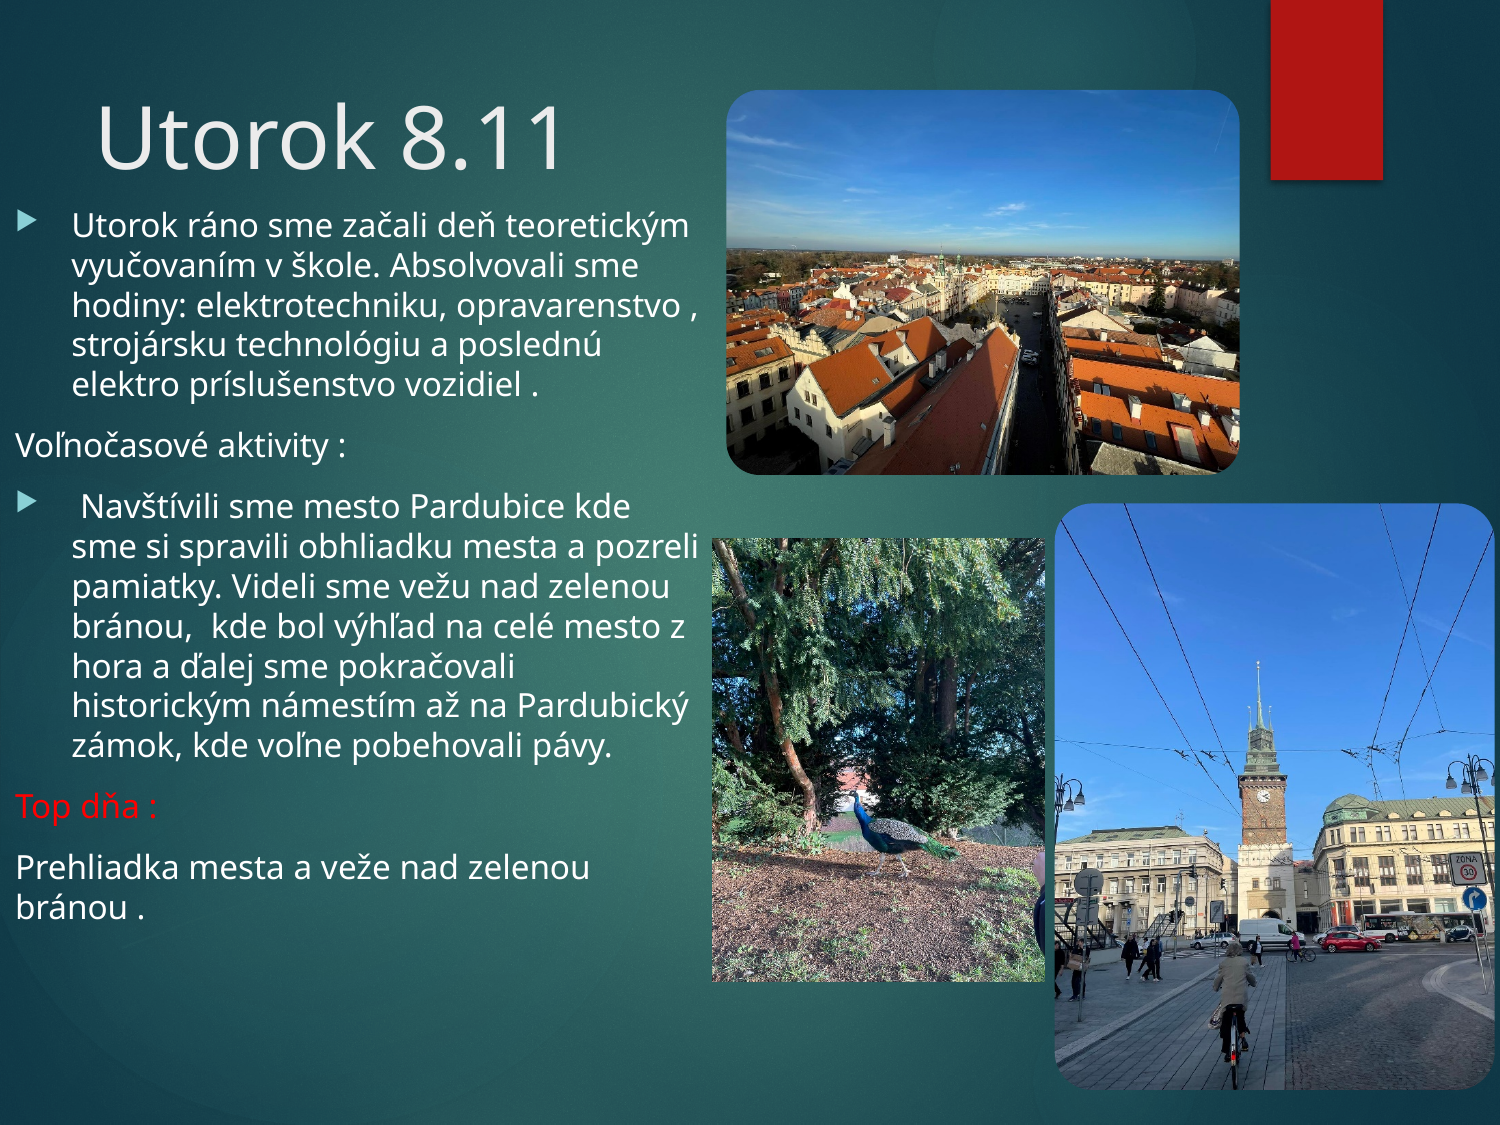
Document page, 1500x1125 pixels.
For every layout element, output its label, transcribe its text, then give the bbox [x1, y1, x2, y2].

picture [726, 89, 1240, 476]
picture [1054, 503, 1495, 1091]
list Utorok ráno sme začali deň teoretickým vyučovaním v škole. Absolvovali sme hodiny: elektrotechniku, opravarenstvo , strojársku technológiu a poslednú elektro príslušenstvo vozidiel . Voľnočasové aktivity : Navštívili sme mesto Pardubice kde sme si spravili obhliadku mesta a pozreli pamiatky. Videli sme vežu nad zelenou bránou, kde bol výhľad na celé mesto z hora a ďalej sme pokračovali historickým námestím až na Pardubický zámok, kde voľne pobehovali pávy. Top dňa : Prehliadka mesta a veže nad zelenou bránou . [0, 196, 721, 1071]
picture [711, 538, 1045, 983]
title Utorok 8.11 [79, 74, 1237, 196]
